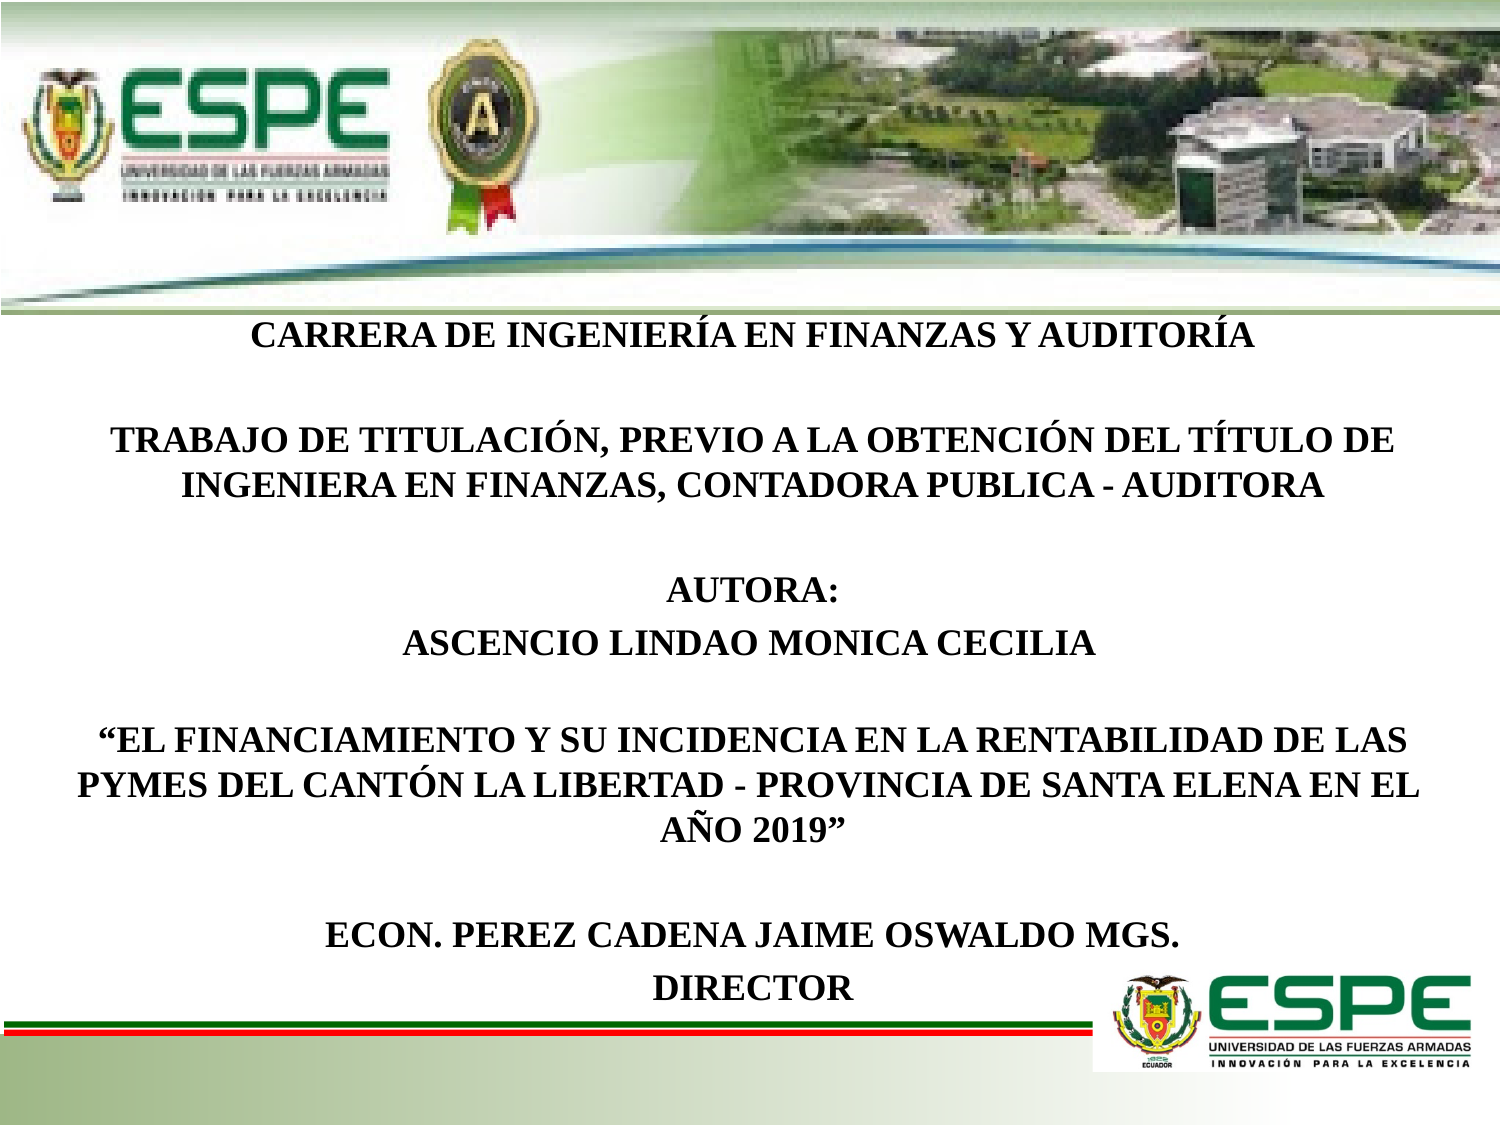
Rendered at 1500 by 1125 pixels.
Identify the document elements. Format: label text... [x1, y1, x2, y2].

picture [0, 2, 1500, 315]
text_box CARRERA DE INGENIERÍA EN FINANZAS Y AUDITORÍA TRABAJO DE TITULACIÓN, PREVIO A LA OBTENCIÓN DEL TÍTULO DE INGENIERA EN FINANZAS, CONTADORA PUBLICA - AUDITORA AUTORA: ASCENCIO LINDAO MONICA CECILIA “EL FINANCIAMIENTO Y SU INCIDENCIA EN LA RENTABILIDAD DE LAS PYMES DEL CANTÓN LA LIBERTAD - PROVINCIA DE SANTA ELENA EN EL AÑO 2019” ECON. PEREZ CADENA JAIME OSWALDO MGS. DIRECTOR [53, 324, 1453, 1024]
picture [1092, 968, 1495, 1072]
